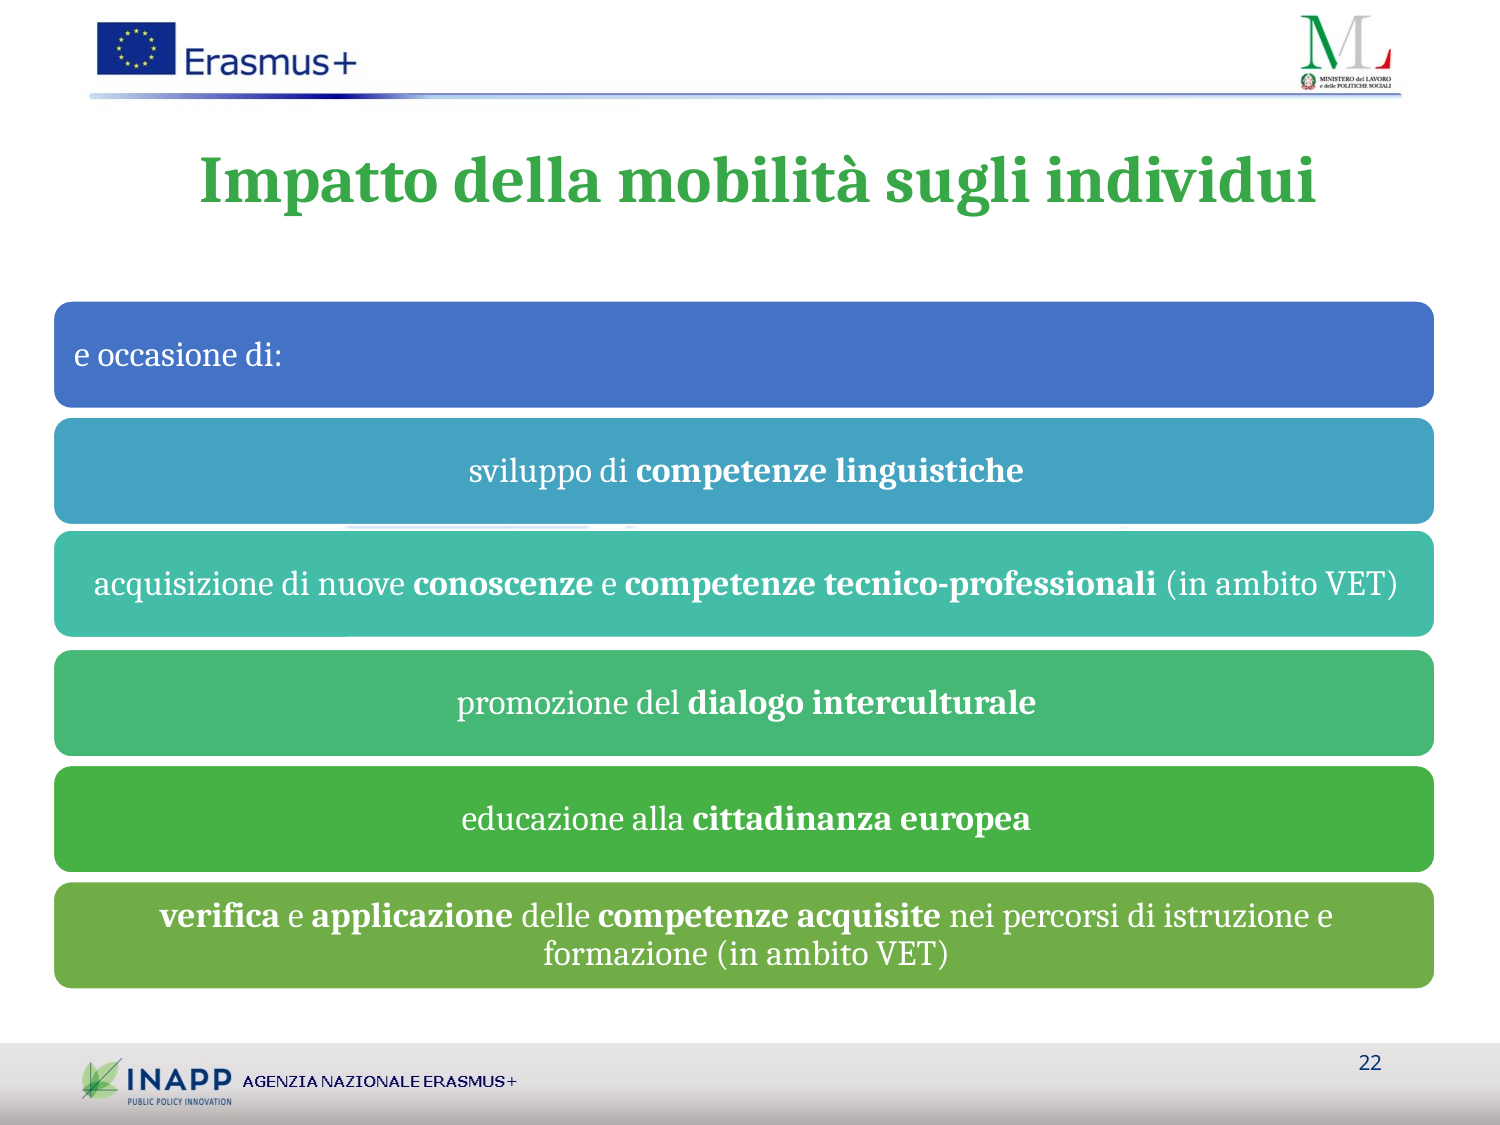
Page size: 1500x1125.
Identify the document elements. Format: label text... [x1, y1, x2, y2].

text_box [53, 290, 1436, 1000]
picture [0, 0, 1500, 1125]
title Impatto della mobilità sugli individui [121, 123, 1397, 239]
text_box 22 [1059, 1042, 1397, 1103]
